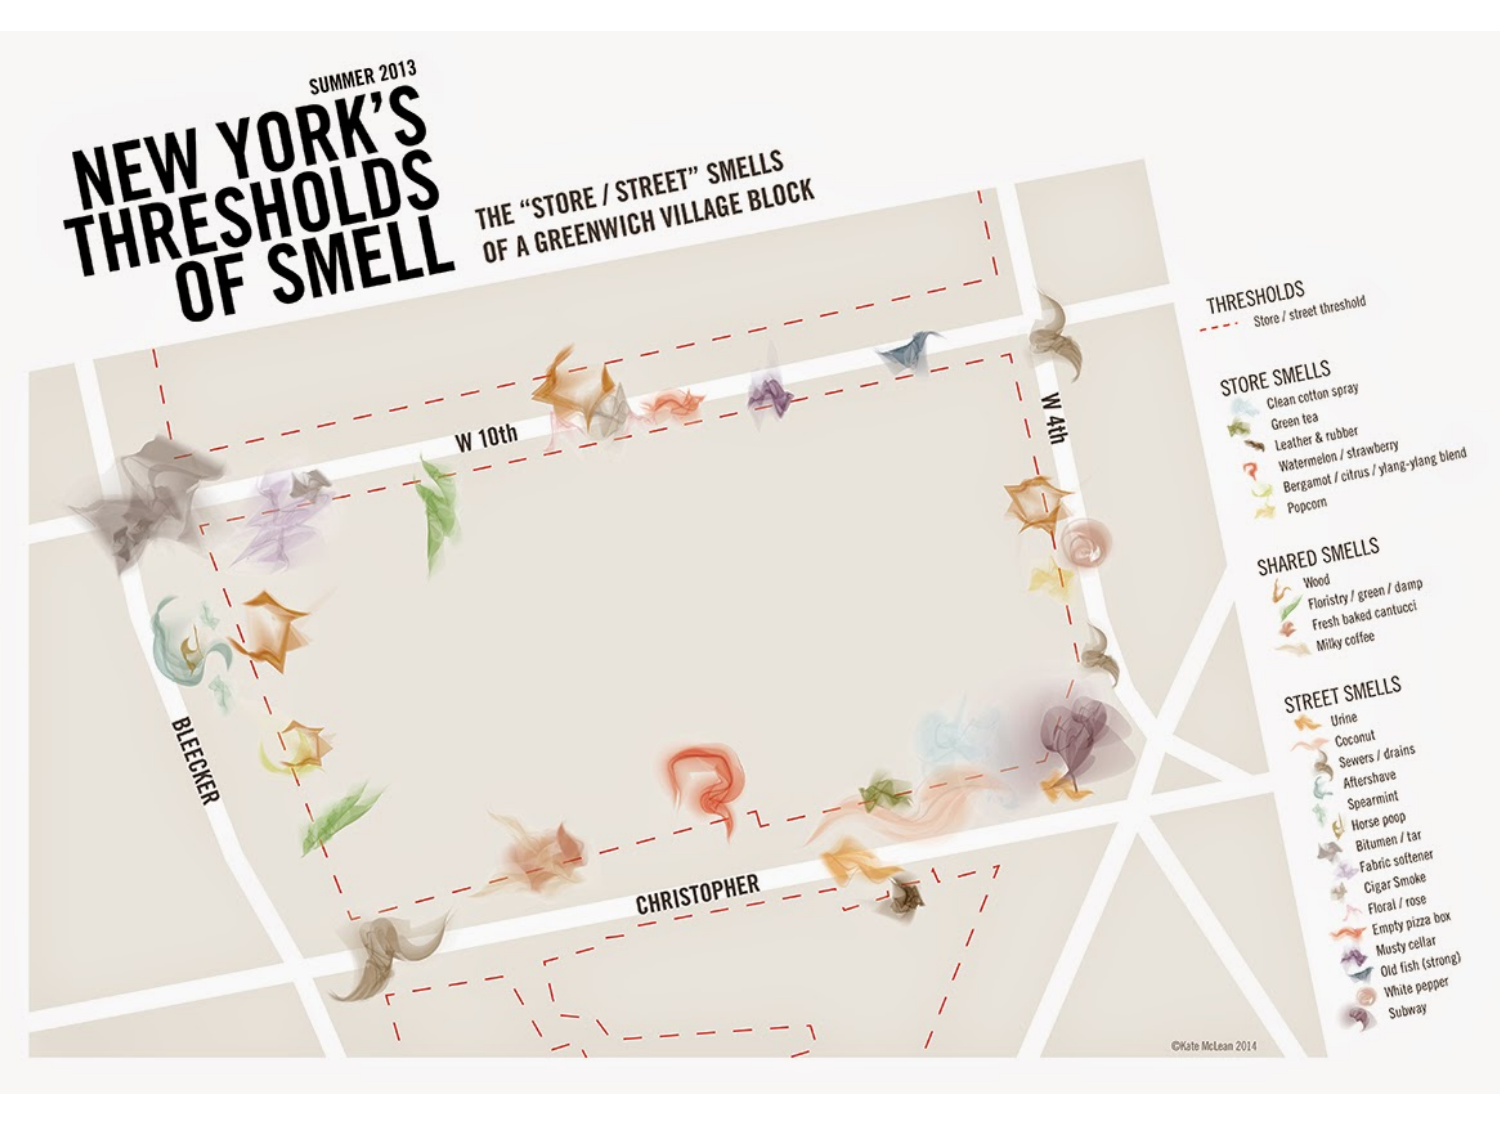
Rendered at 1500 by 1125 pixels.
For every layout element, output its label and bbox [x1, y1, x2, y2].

list [0, 31, 1500, 1094]
